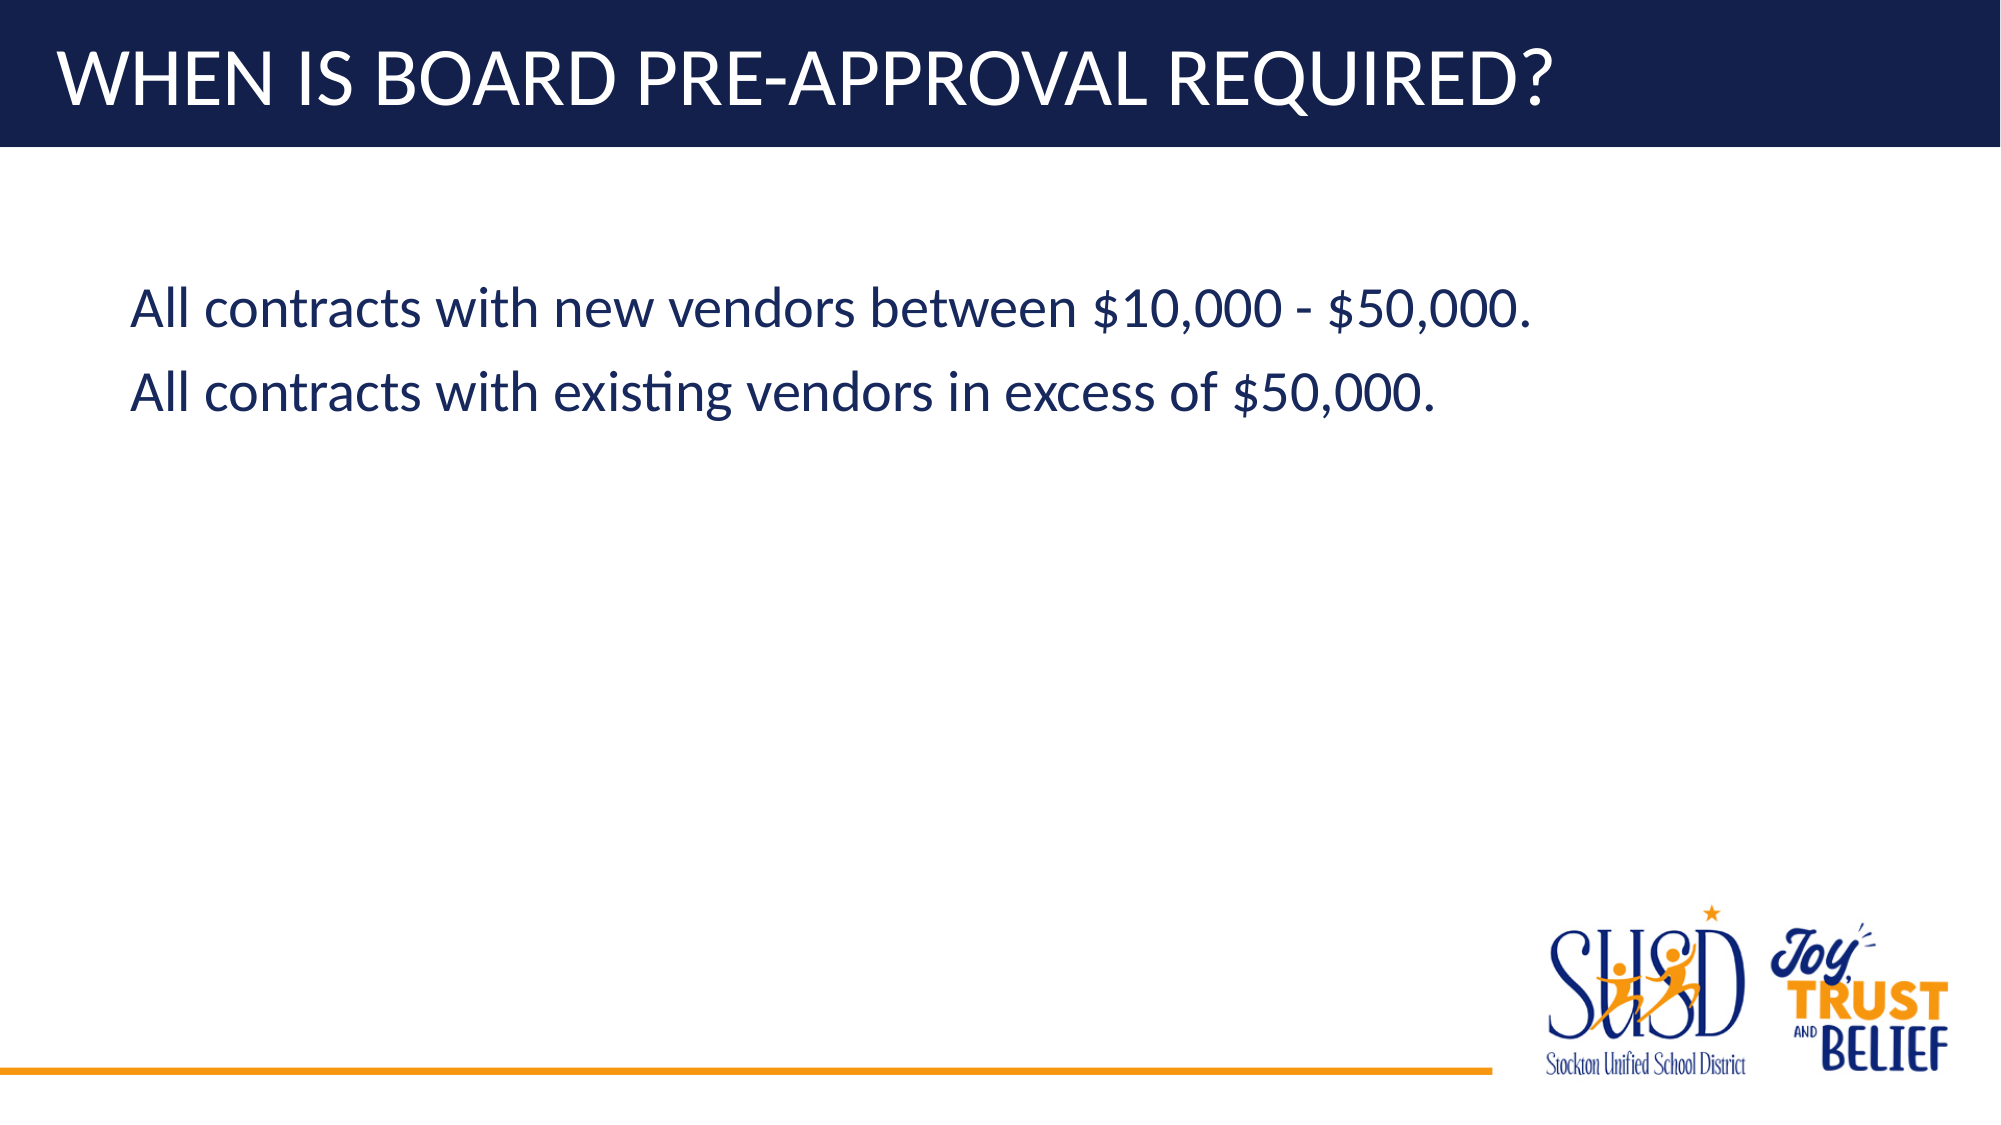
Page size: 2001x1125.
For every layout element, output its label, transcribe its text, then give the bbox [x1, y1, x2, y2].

list All contracts with new vendors between $10,000 - $50,000. All contracts with existing vendors in excess of $50,000. [115, 208, 1872, 595]
title WHEN IS BOARD PRE-APPROVAL REQUIRED? [41, 36, 1966, 122]
picture [0, 0, 2001, 1125]
